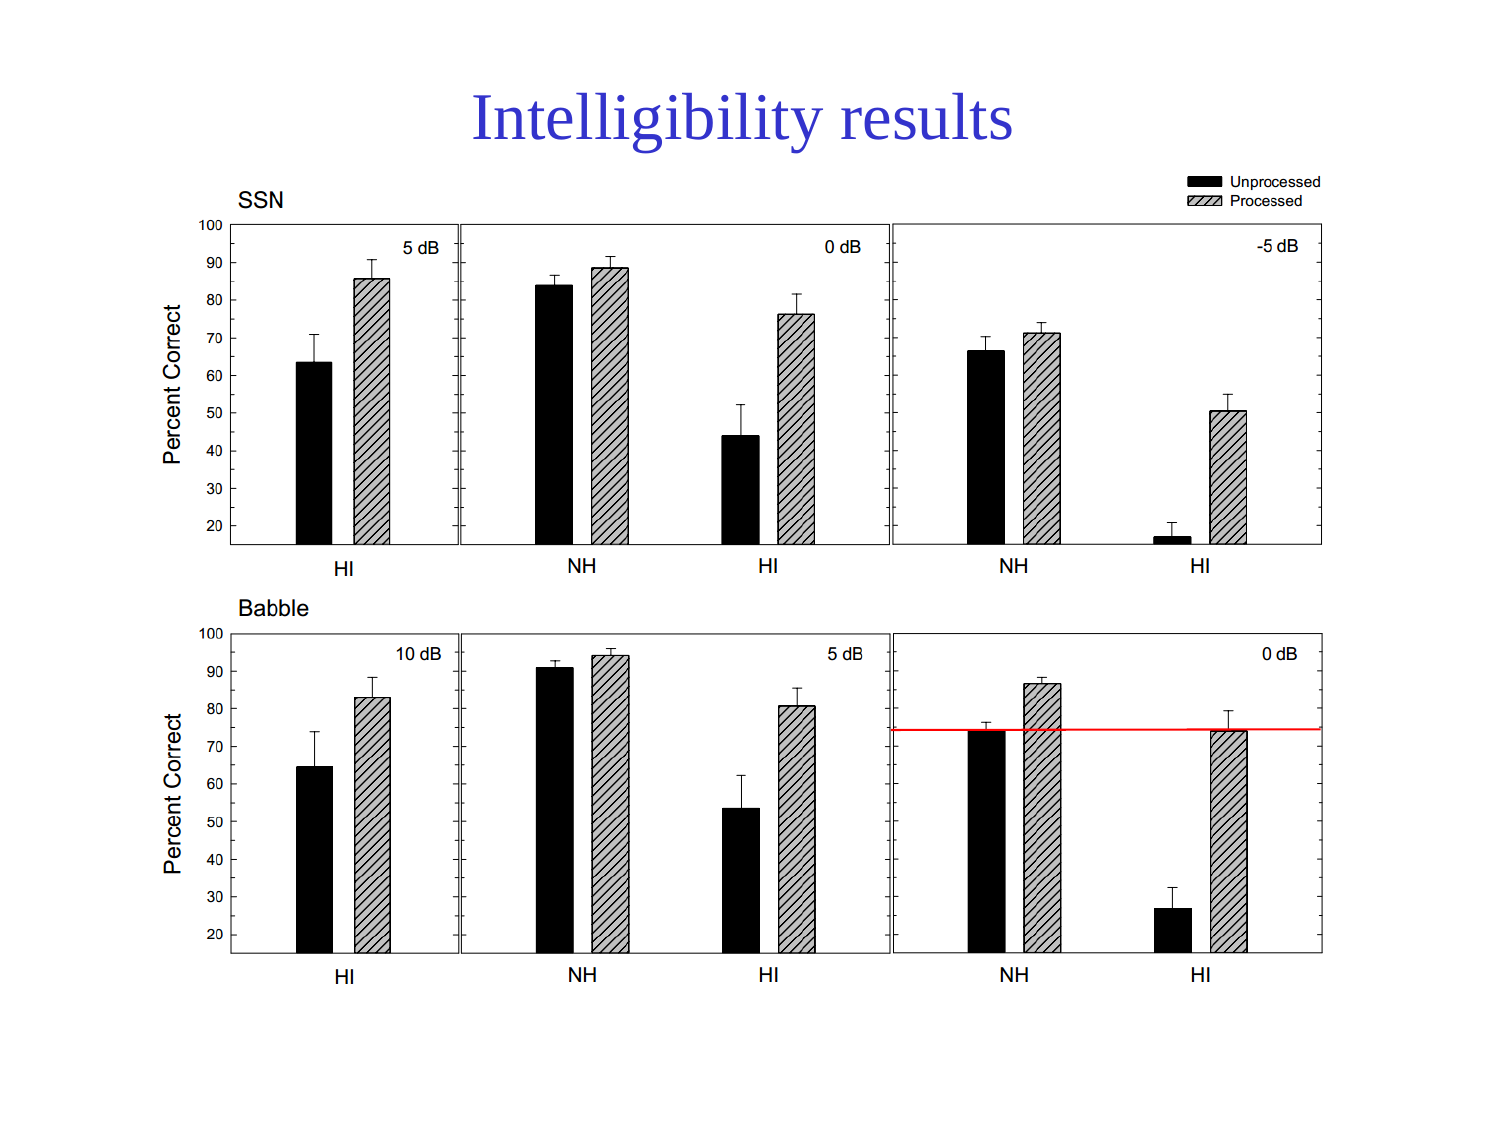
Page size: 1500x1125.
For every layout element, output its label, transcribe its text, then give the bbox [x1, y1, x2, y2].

picture [157, 162, 1330, 996]
title Intelligibility results [87, 62, 1400, 163]
